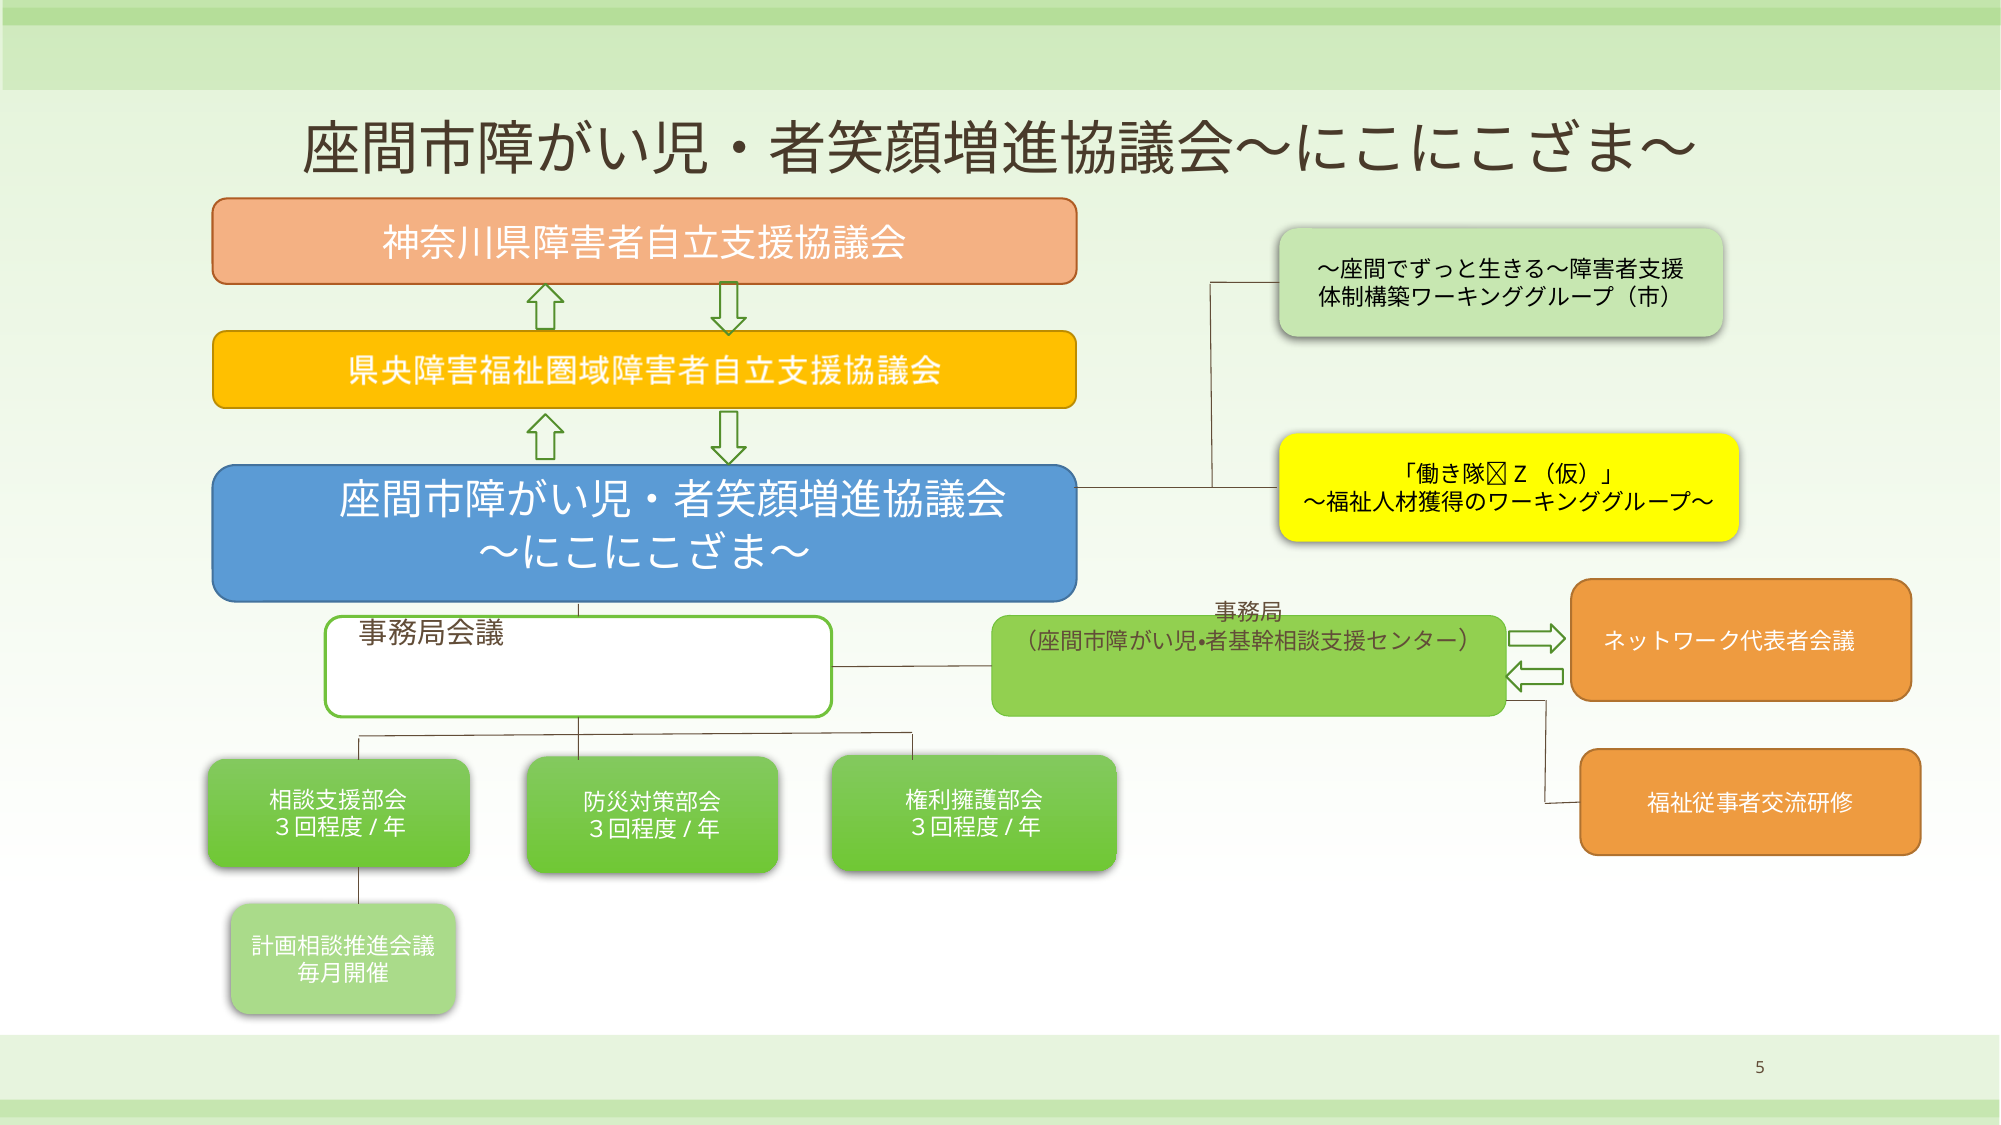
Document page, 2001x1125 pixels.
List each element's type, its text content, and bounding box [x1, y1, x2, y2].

title 座間市障がい児・者笑顔増進協議会～にこにこざま～ [212, 72, 1788, 190]
text_box [710, 410, 747, 466]
text_box 権利擁護部会 ３回程度/年 [831, 754, 1118, 871]
text_box [526, 413, 565, 461]
text_box 神奈川県障害者自立支援協議会 [212, 198, 1077, 284]
text_box [1505, 660, 1564, 693]
text_box 福祉従事者交流研修 [1579, 748, 1922, 857]
text_box [710, 281, 747, 330]
text_box 事務局 （座間市障がい児・者基幹相談支援センター） [991, 614, 1507, 717]
text_box ～座間でずっと生きる～障害者支援 体制構築ワーキンググループ（市） [1279, 228, 1723, 337]
text_box [526, 283, 565, 330]
text_box 「働き隊🌻Z（仮）」 ～福祉人材獲得のワーキンググループ～ [1279, 433, 1739, 542]
text_box 相談支援部会 ３回程度/年 [207, 758, 470, 867]
text_box 防災対策部会 ３回程度/年 [527, 756, 779, 874]
text_box ネットワーク代表者会議 [1570, 578, 1913, 702]
text_box [1508, 623, 1566, 654]
slide_number 5 [1674, 1048, 1780, 1088]
picture [212, 330, 1077, 409]
text_box 事務局会議 [324, 615, 833, 718]
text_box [358, 732, 913, 736]
text_box 計画相談推進会議 毎月開催 [231, 903, 456, 1015]
text_box 座間市障がい児・者笑顔増進協議会 ～にこにこざま～ [212, 465, 1077, 602]
